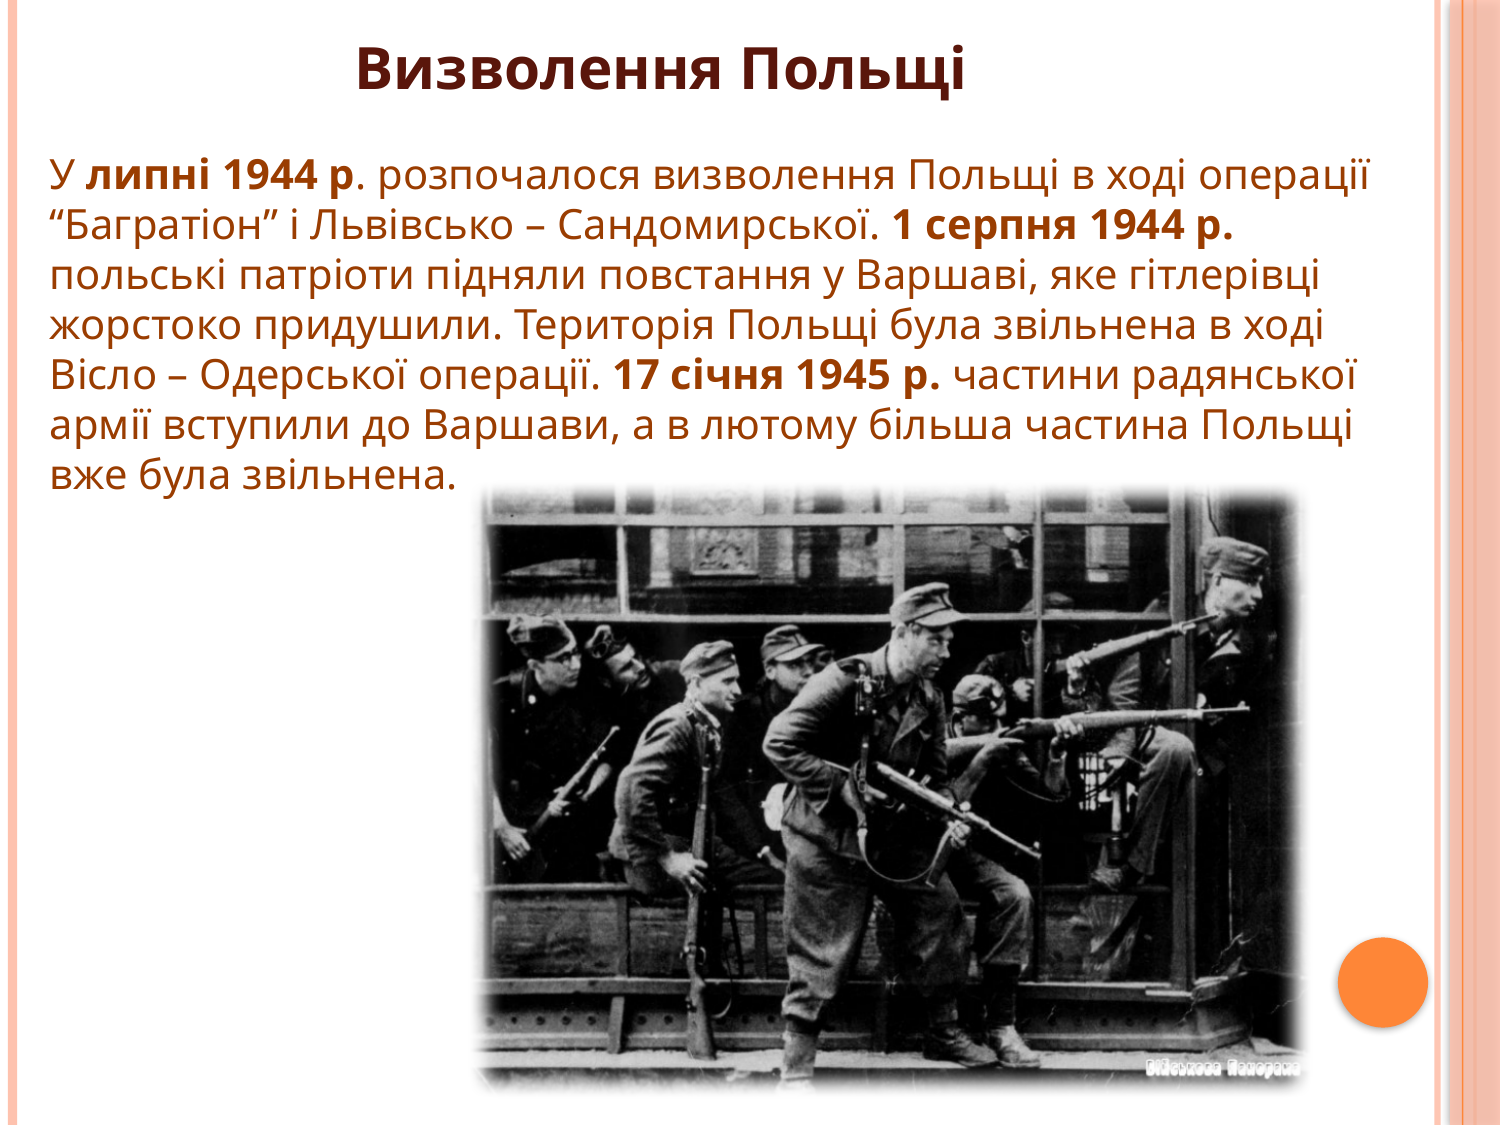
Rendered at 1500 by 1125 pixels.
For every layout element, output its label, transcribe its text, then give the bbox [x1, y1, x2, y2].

picture [468, 479, 1313, 1099]
text_box Визволення Польщі [339, 23, 1231, 109]
text_box У липні 1944 р. розпочалося визволення Польщі в ході операції “Багратіон” і Львівсько – Сандомирської. 1 серпня 1944 р. польські патріоти підняли повстання у Варшаві, яке гітлерівці жорстоко придушили. Територія Польщі була звільнена в ході Вісло – Одерської операції. 17 січня 1945 р. частини радянської армії вступили до Варшави, а в лютому більша частина Польщі вже була звільнена. [35, 140, 1418, 506]
